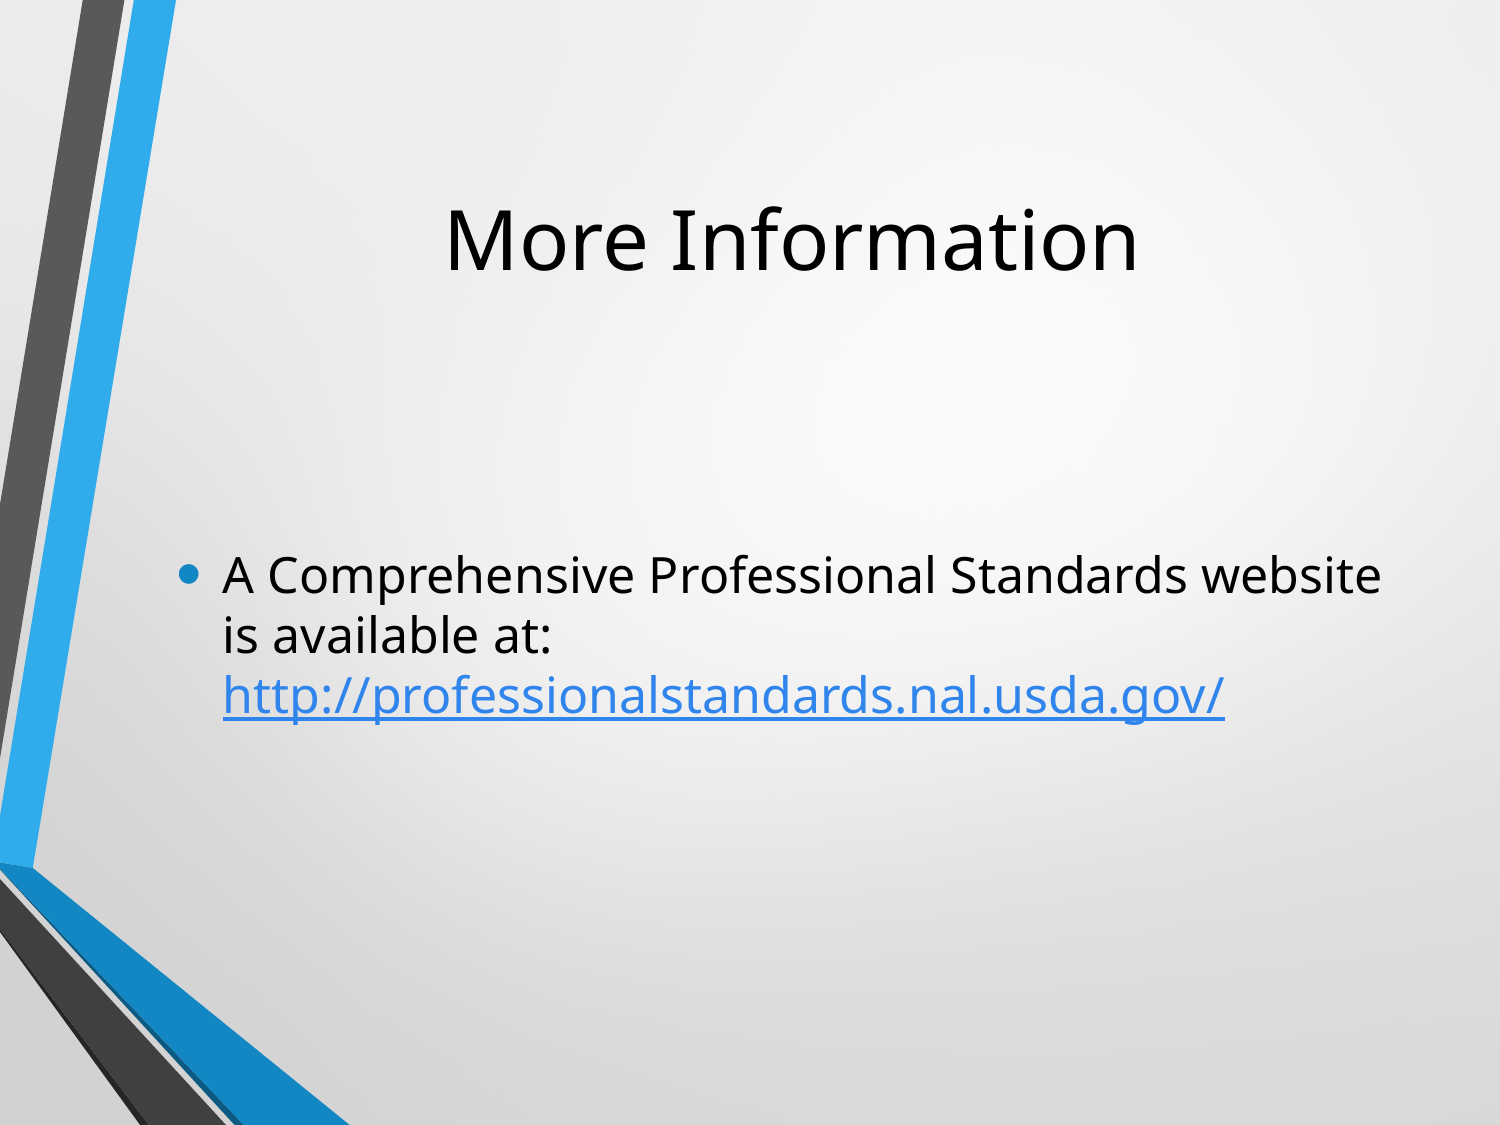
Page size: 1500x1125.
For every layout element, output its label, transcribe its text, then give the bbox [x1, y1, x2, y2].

title More Information [161, 75, 1425, 400]
list A Comprehensive Professional Standards website is available at: http://professionalstandards.nal.usda.gov/ [161, 437, 1425, 838]
